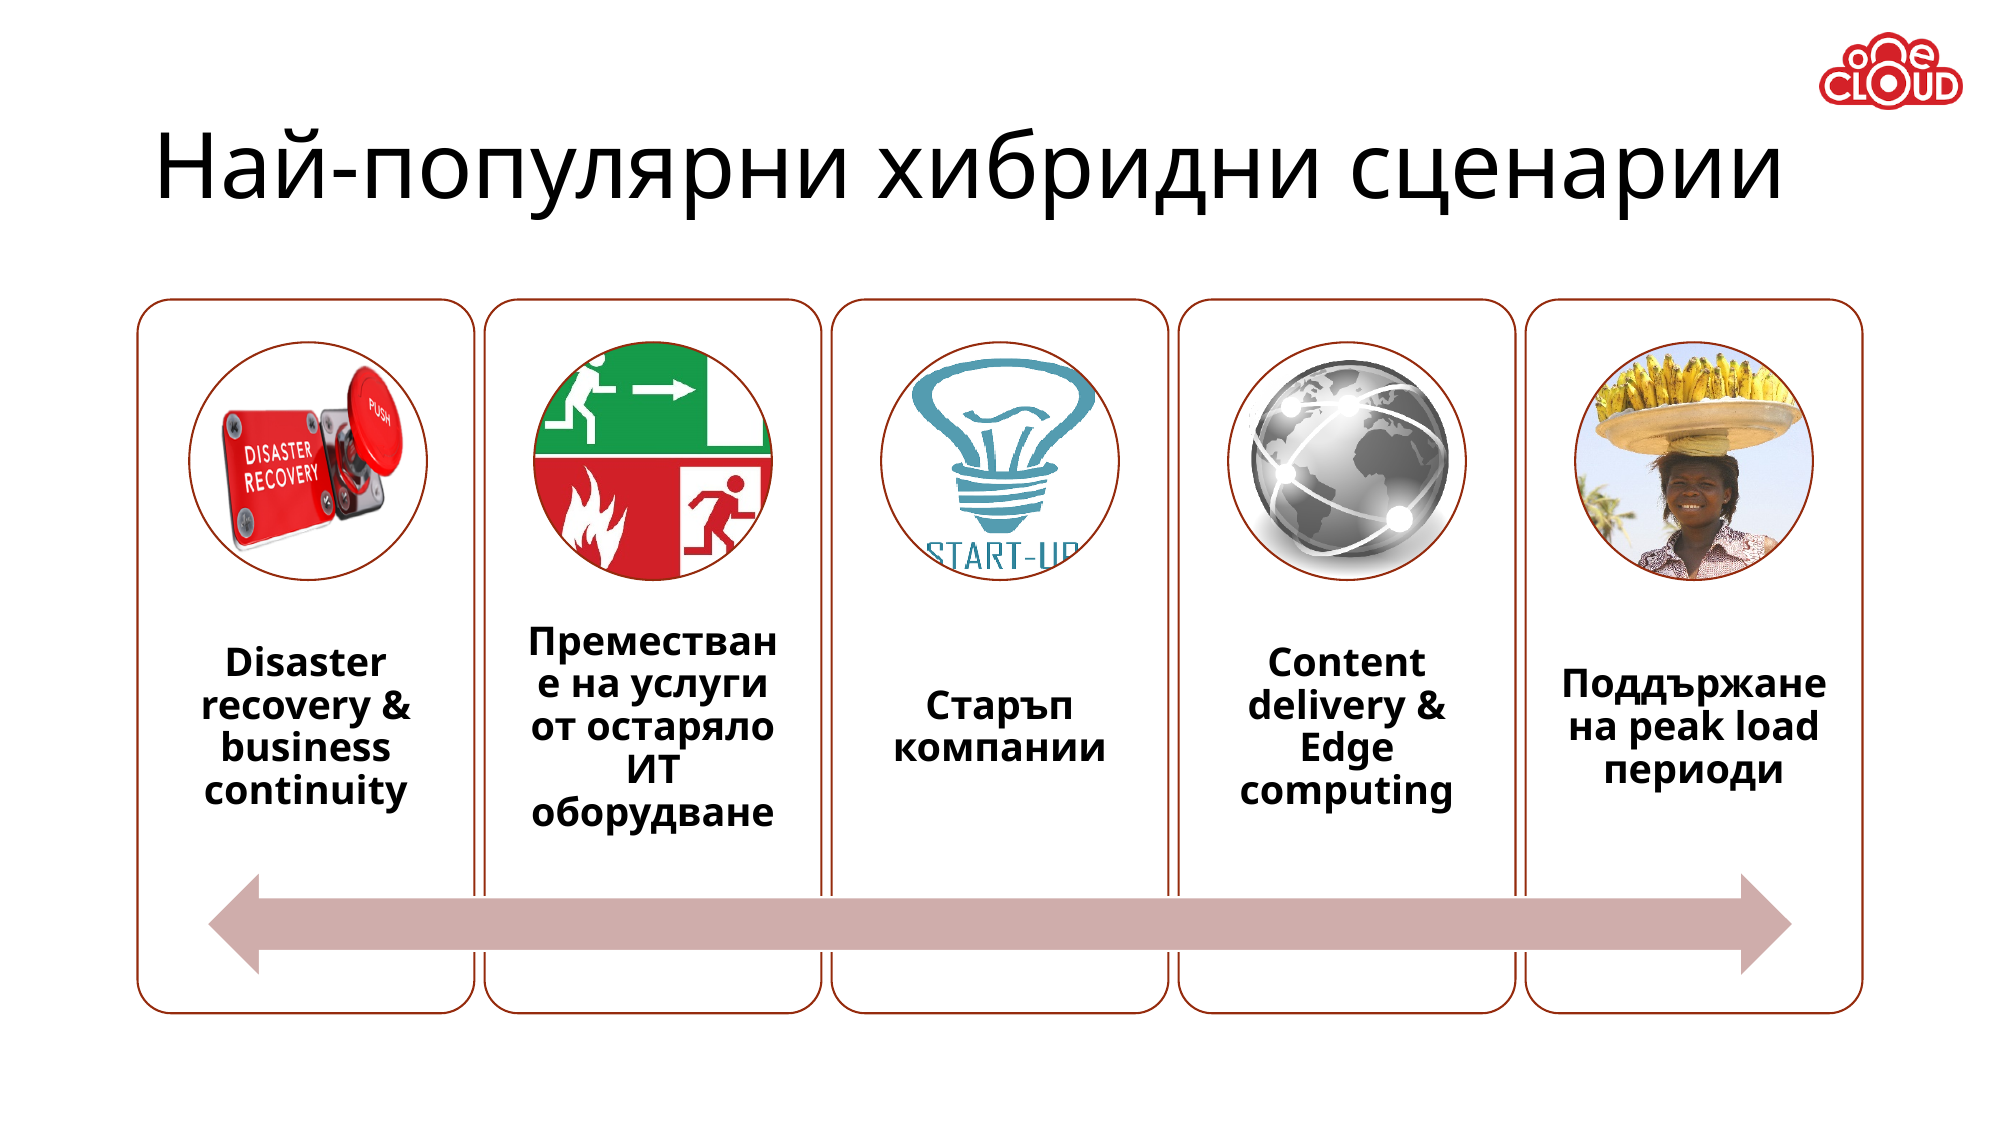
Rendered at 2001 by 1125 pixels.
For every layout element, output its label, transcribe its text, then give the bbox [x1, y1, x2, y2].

title Най-популярни хибридни сценарии [137, 59, 1863, 278]
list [137, 299, 1863, 1014]
picture [1819, 32, 1963, 110]
